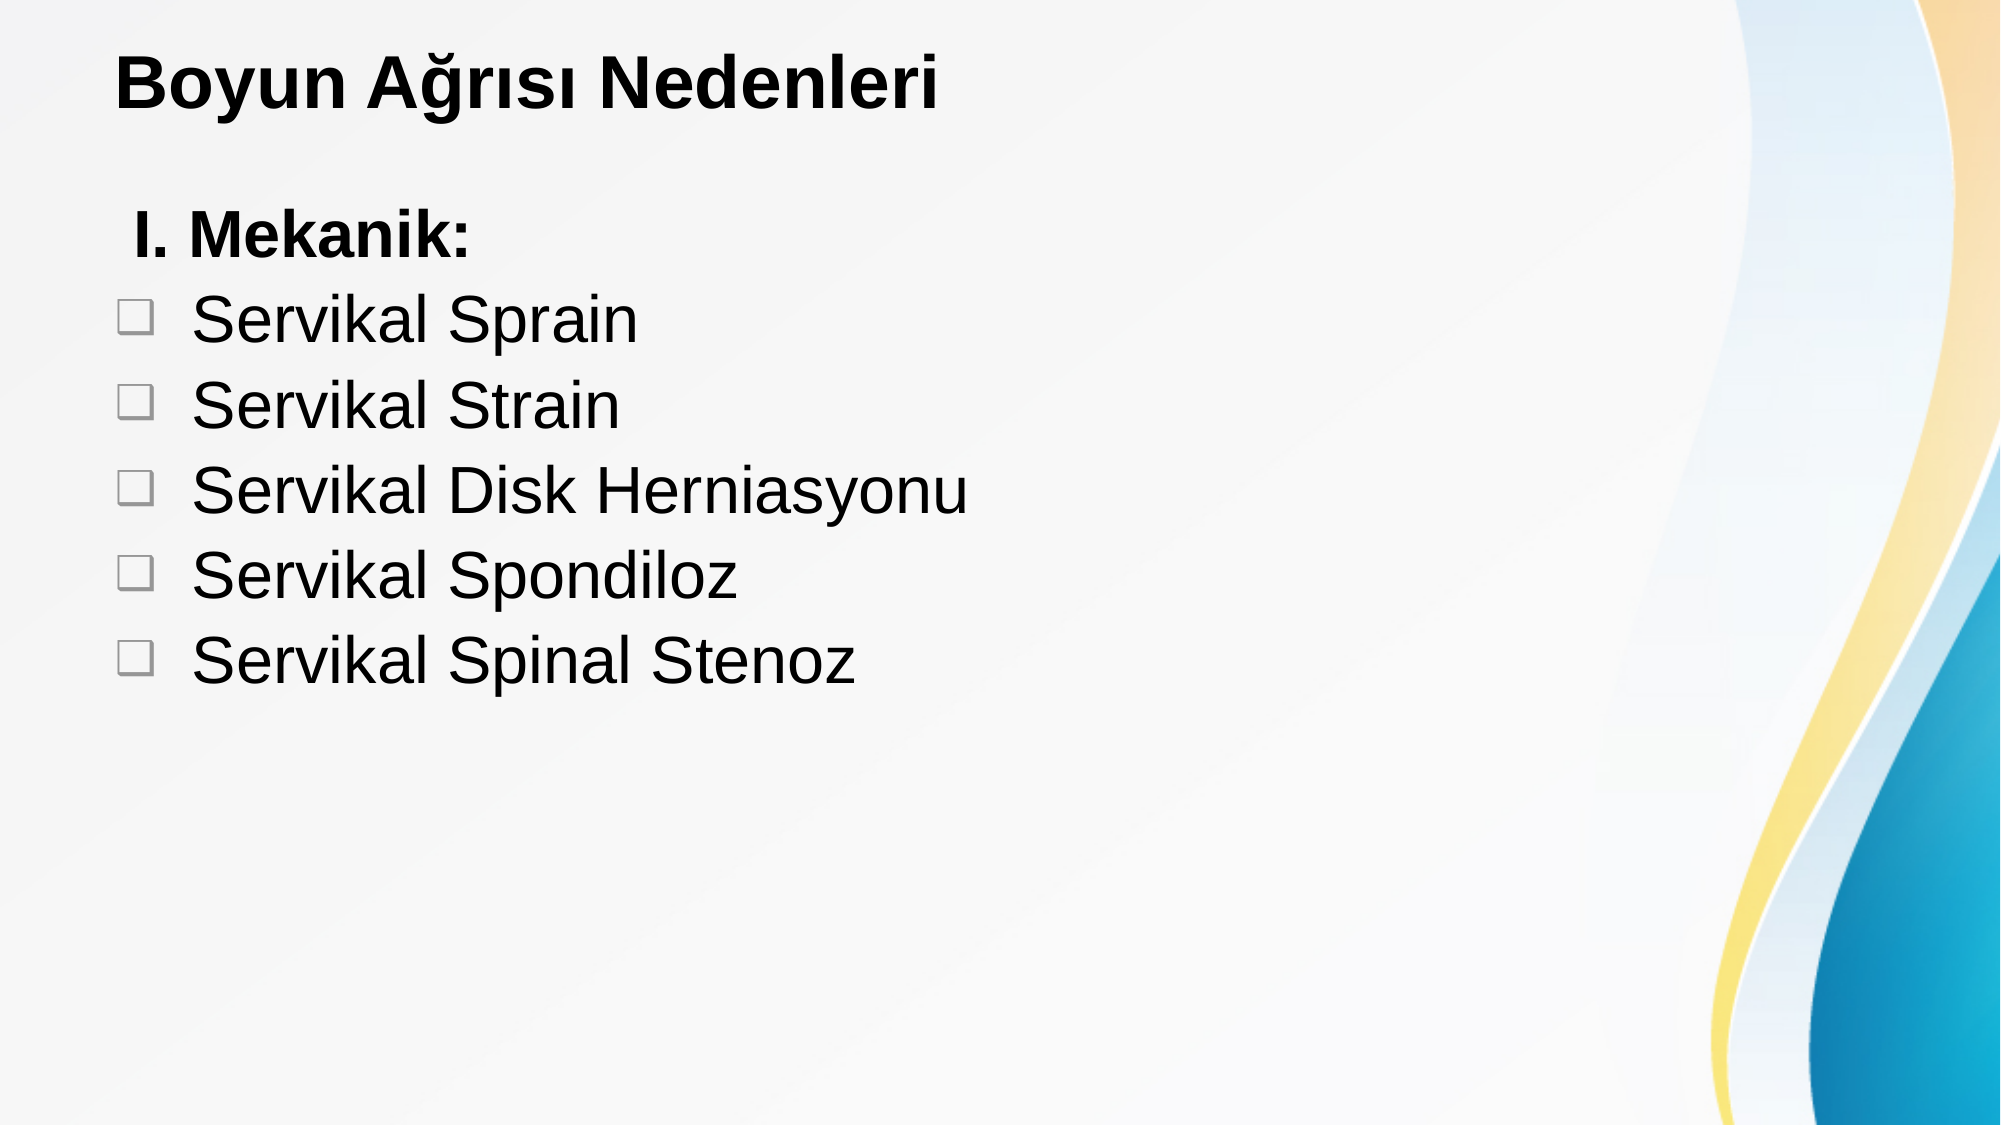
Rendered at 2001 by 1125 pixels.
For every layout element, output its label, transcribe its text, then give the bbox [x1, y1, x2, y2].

picture [0, 0, 2001, 1125]
title Boyun Ağrısı Nedenleri [99, 30, 1901, 127]
list I. Mekanik: Servikal Sprain Servikal Strain Servikal Disk Herniasyonu Servikal Spondiloz Servikal Spinal Stenoz [99, 192, 1901, 1006]
